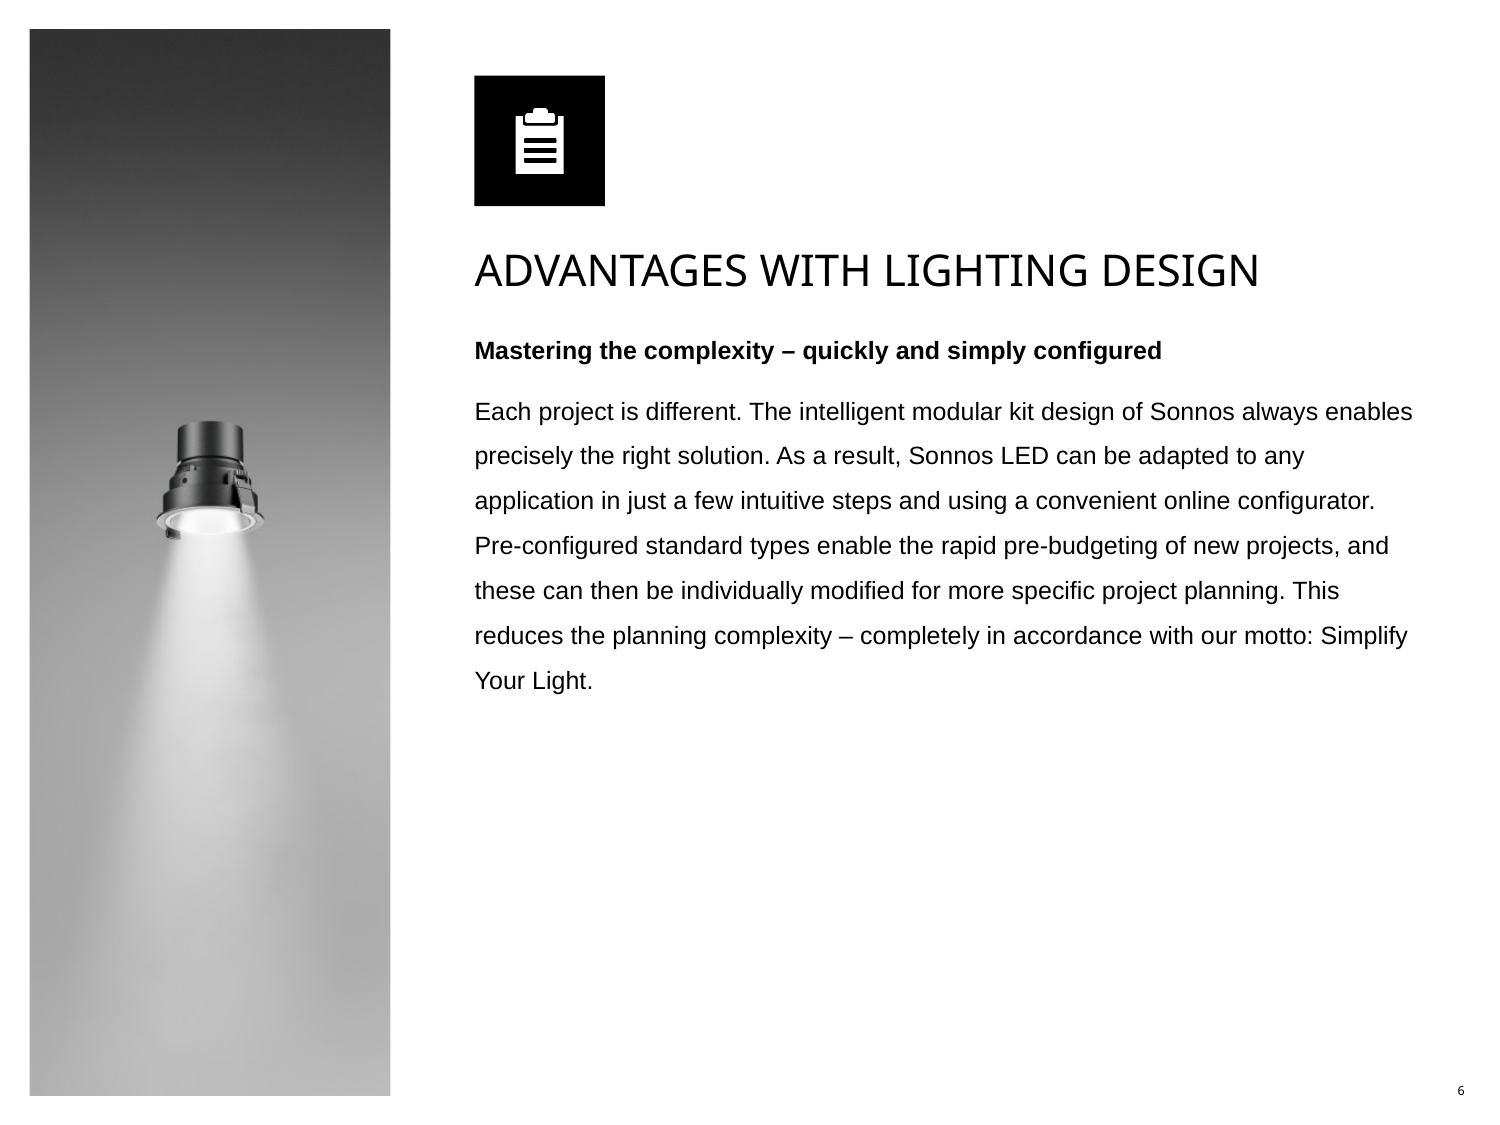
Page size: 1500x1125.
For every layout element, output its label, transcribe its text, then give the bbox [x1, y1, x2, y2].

list Mastering the complexity – quickly and simply configured Each project is different. The intelligent modular kit design of Sonnos always enables precisely the right solution. As a result, Sonnos LED can be adapted to any application in just a few intuitive steps and using a convenient online configurator. Pre-configured standard types enable the rapid pre-budgeting of new projects, and these can then be individually modified for more specific project planning. This reduces the planning complexity – completely in accordance with our motto: Simplify Your Light. [474, 319, 1417, 1050]
picture [29, 29, 391, 1096]
